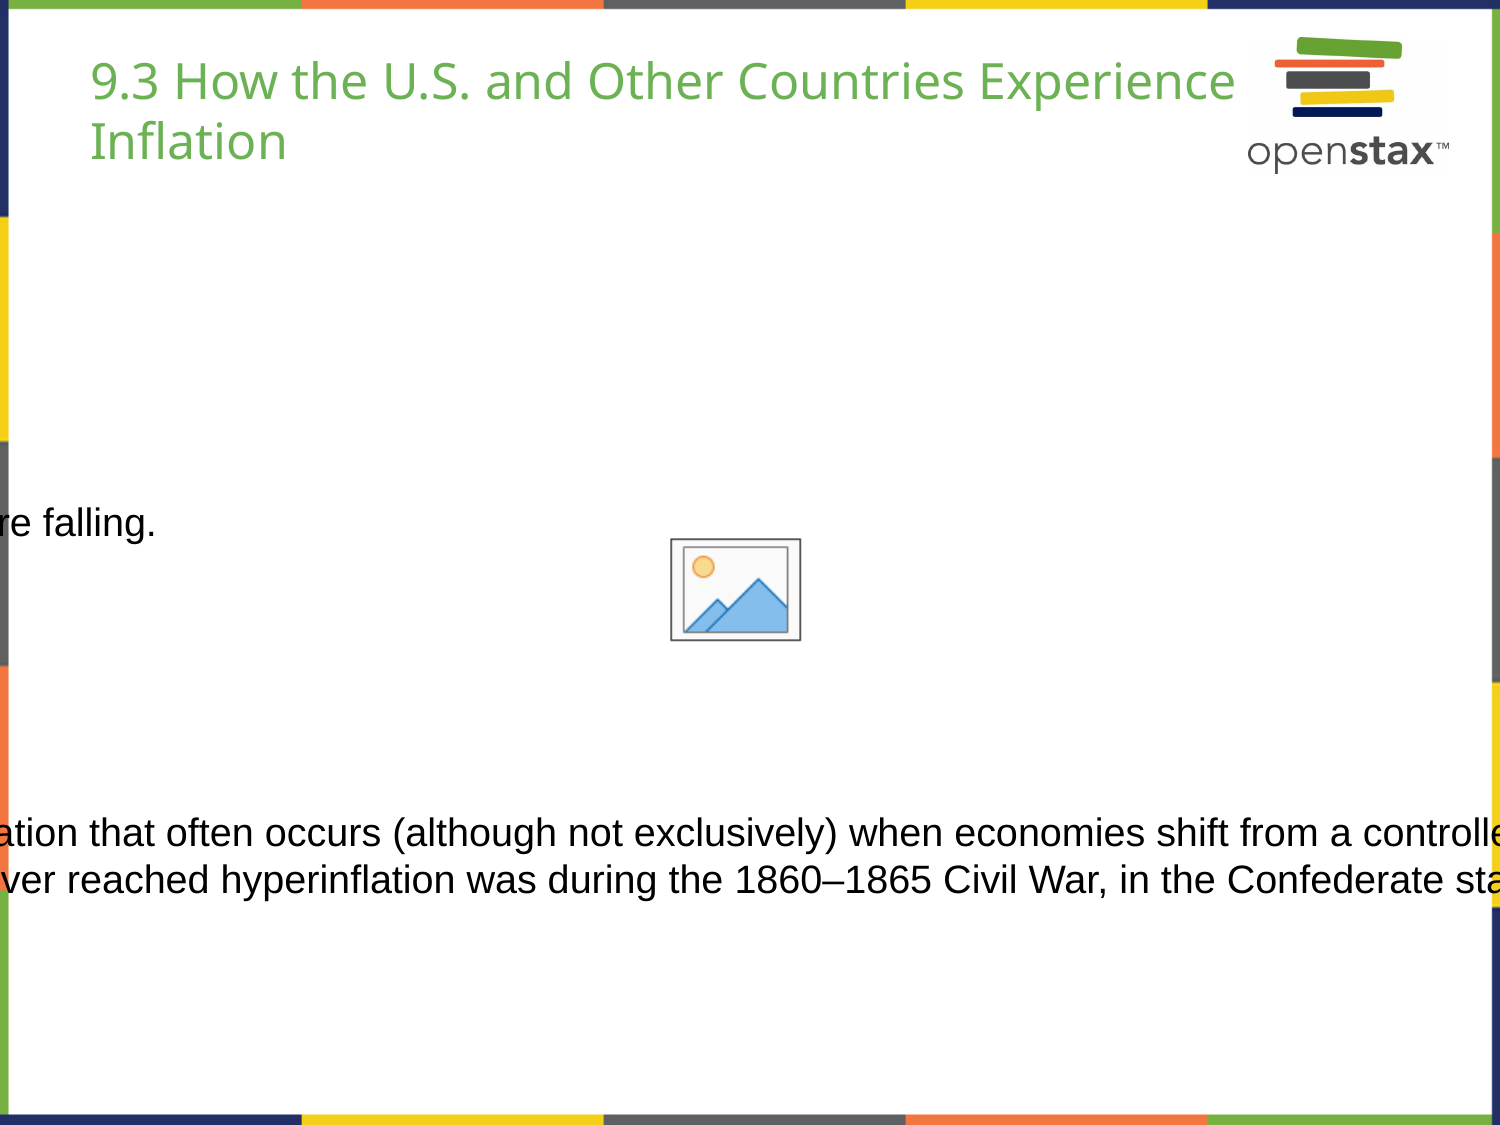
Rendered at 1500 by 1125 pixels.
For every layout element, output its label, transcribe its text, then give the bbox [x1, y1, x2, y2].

picture [1495, 836, 1500, 844]
picture [0, 827, 7, 833]
picture [0, 0, 1500, 1125]
picture [1491, 883, 1500, 891]
title 9.3 How the U.S. and Other Countries Experience Inflation [75, 39, 1244, 182]
picture [0, 836, 7, 844]
